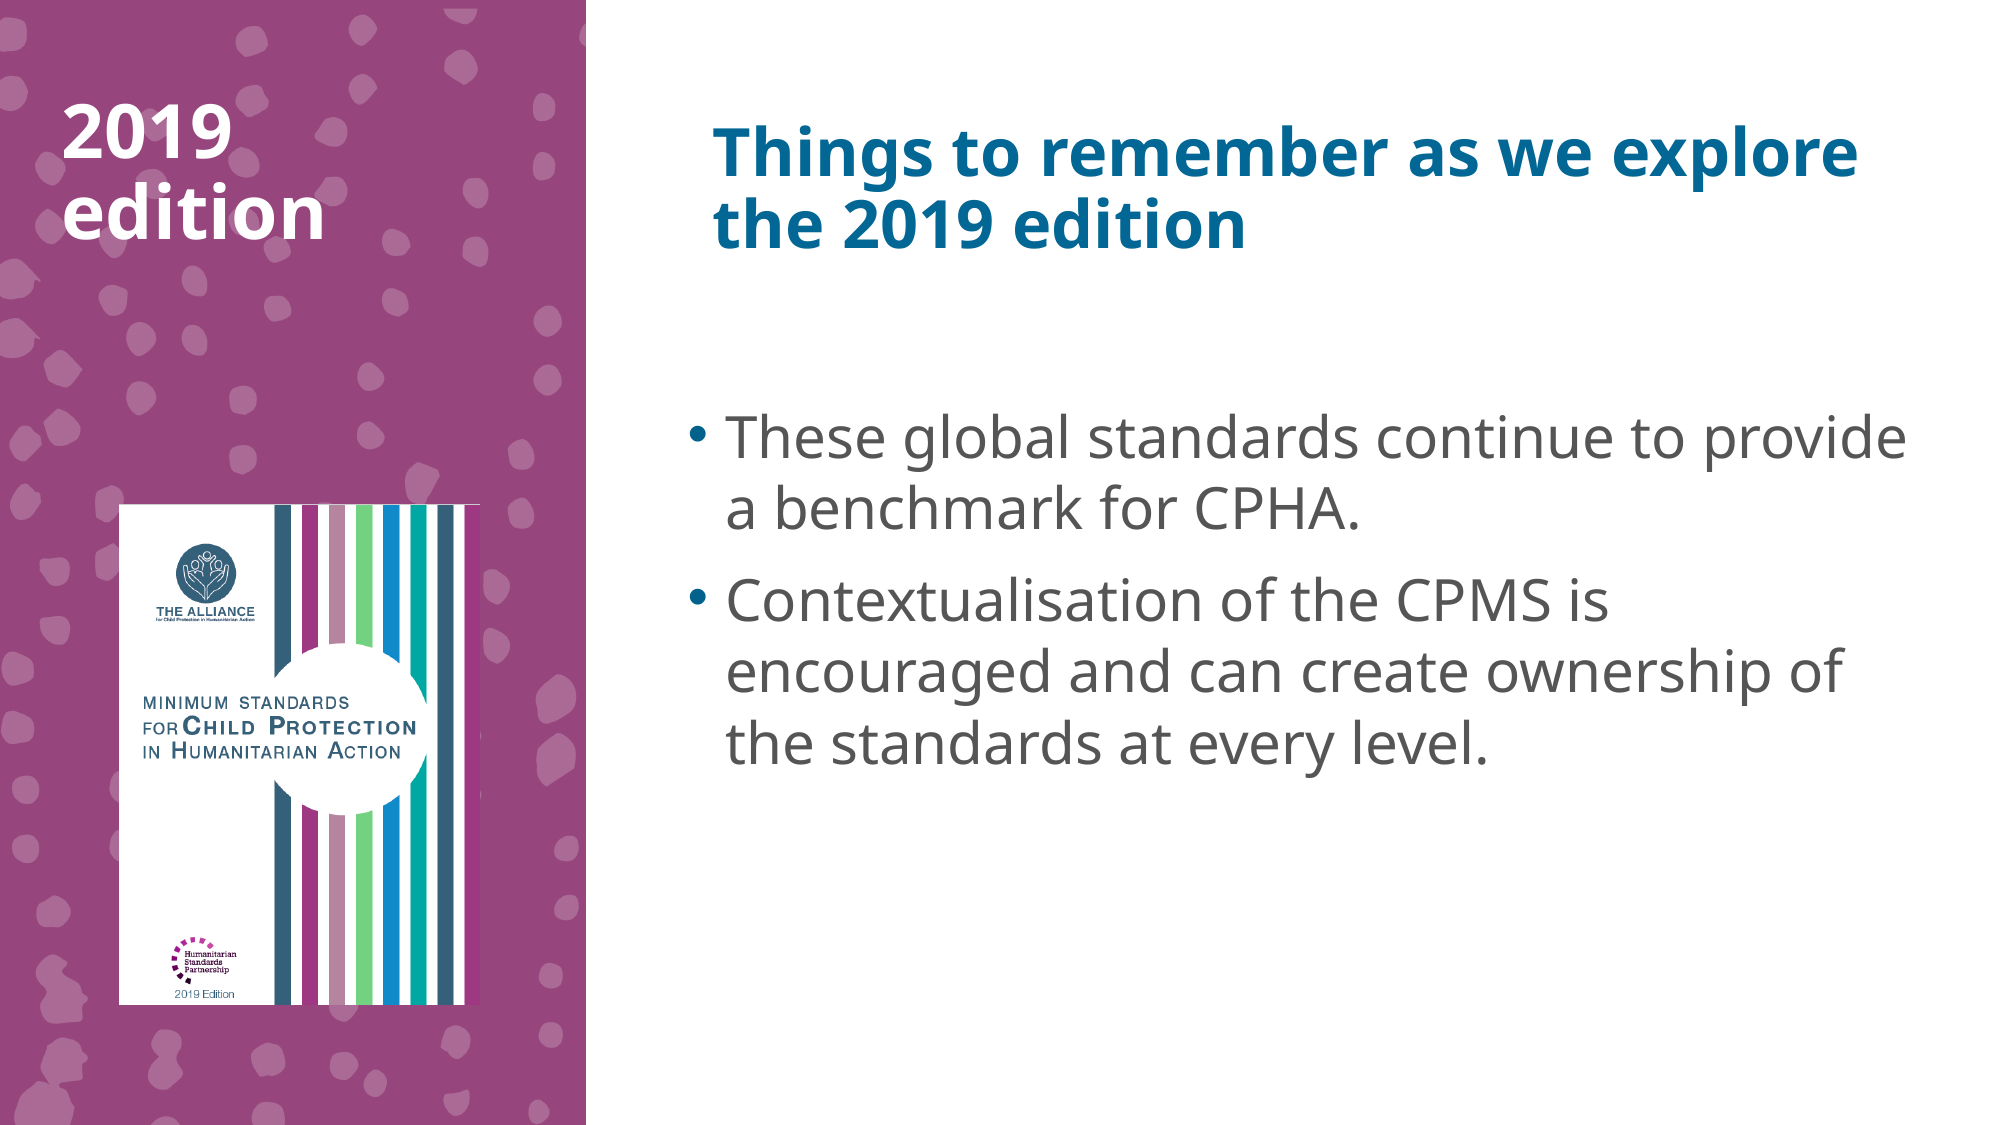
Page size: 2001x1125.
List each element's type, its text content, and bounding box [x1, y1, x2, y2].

list [672, 86, 1871, 296]
text_box Things to remember as we explore the 2019 edition [697, 111, 1896, 321]
list These global standards continue to provide a benchmark for CPHA. Contextualisation of the CPMS is encouraged and can create ownership of the standards at every level. [672, 393, 1941, 1055]
picture [119, 504, 480, 1005]
list 2019 edition [46, 86, 534, 874]
